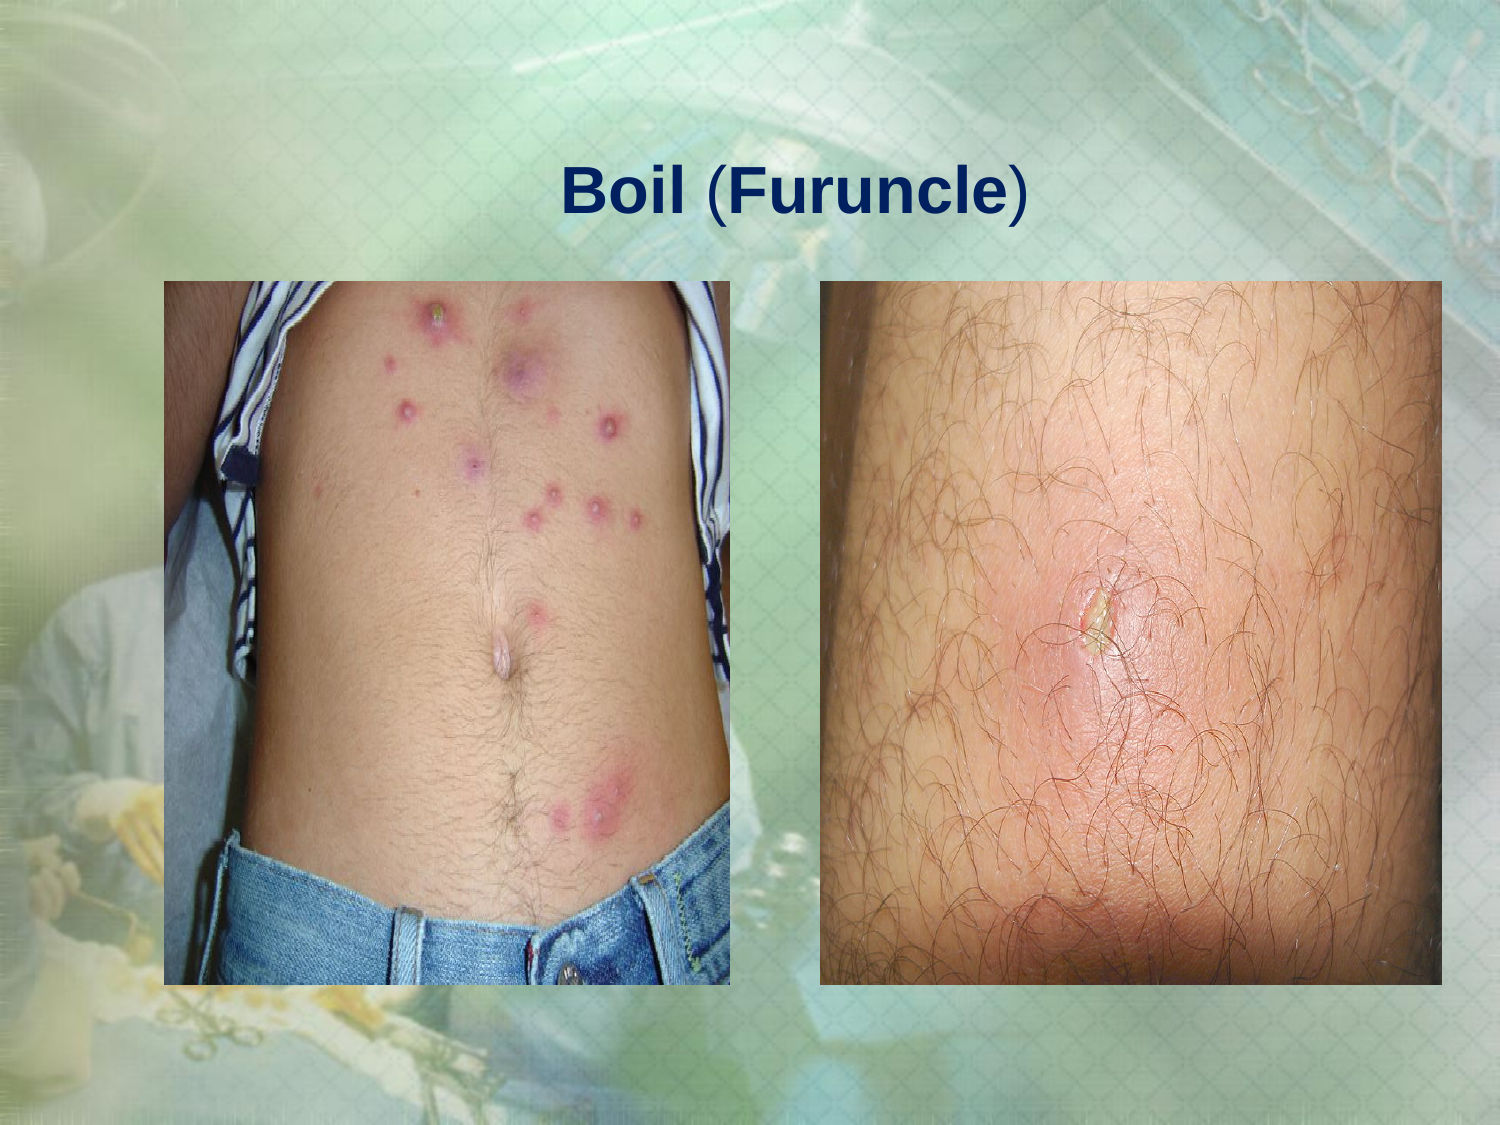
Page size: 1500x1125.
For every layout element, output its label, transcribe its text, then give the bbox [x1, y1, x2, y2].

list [163, 280, 730, 985]
title Boil (Furuncle) [269, 46, 1306, 235]
picture [0, 0, 1500, 1125]
